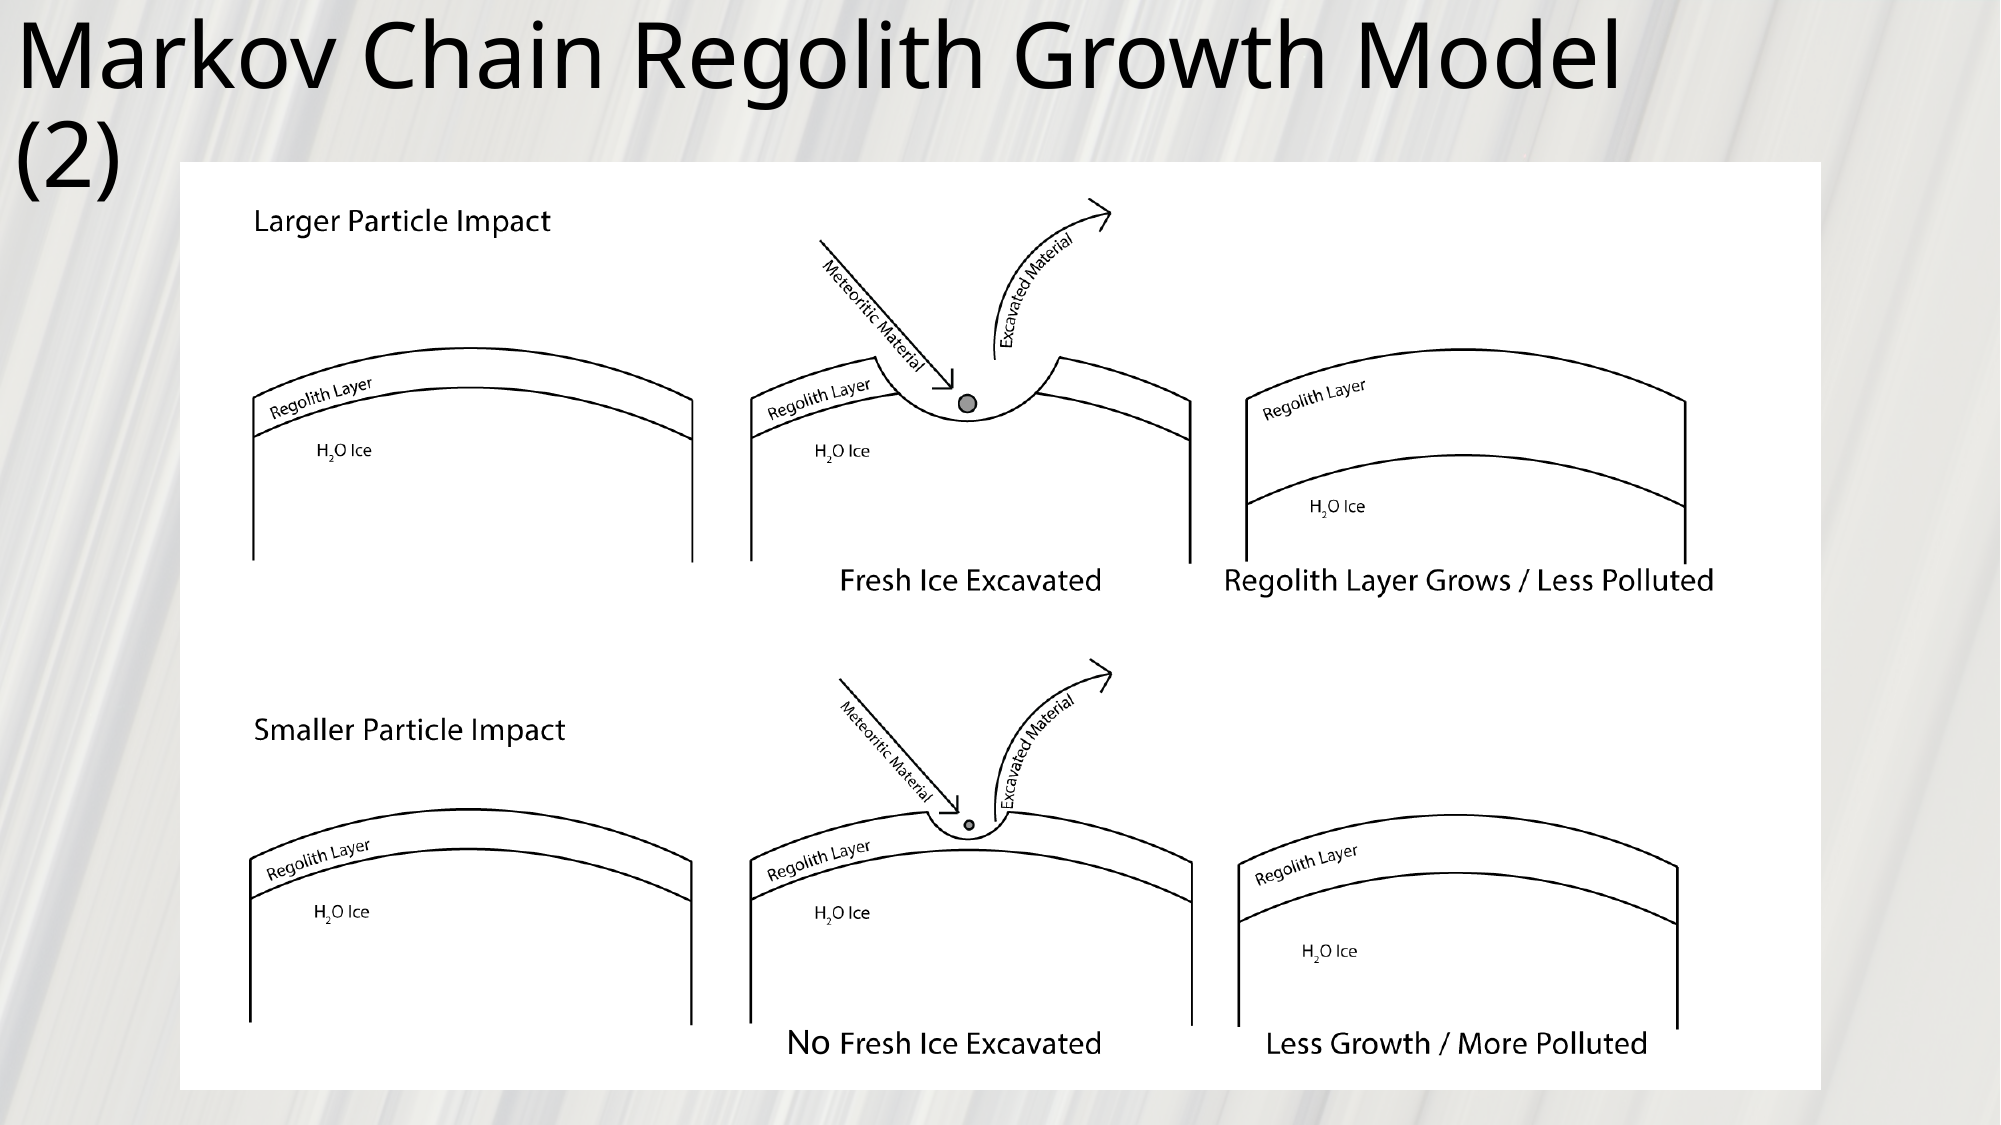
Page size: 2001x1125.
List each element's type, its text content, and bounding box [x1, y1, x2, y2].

title Markov Chain Regolith Growth Model (2) [0, 0, 1725, 218]
picture [180, 162, 1821, 1090]
